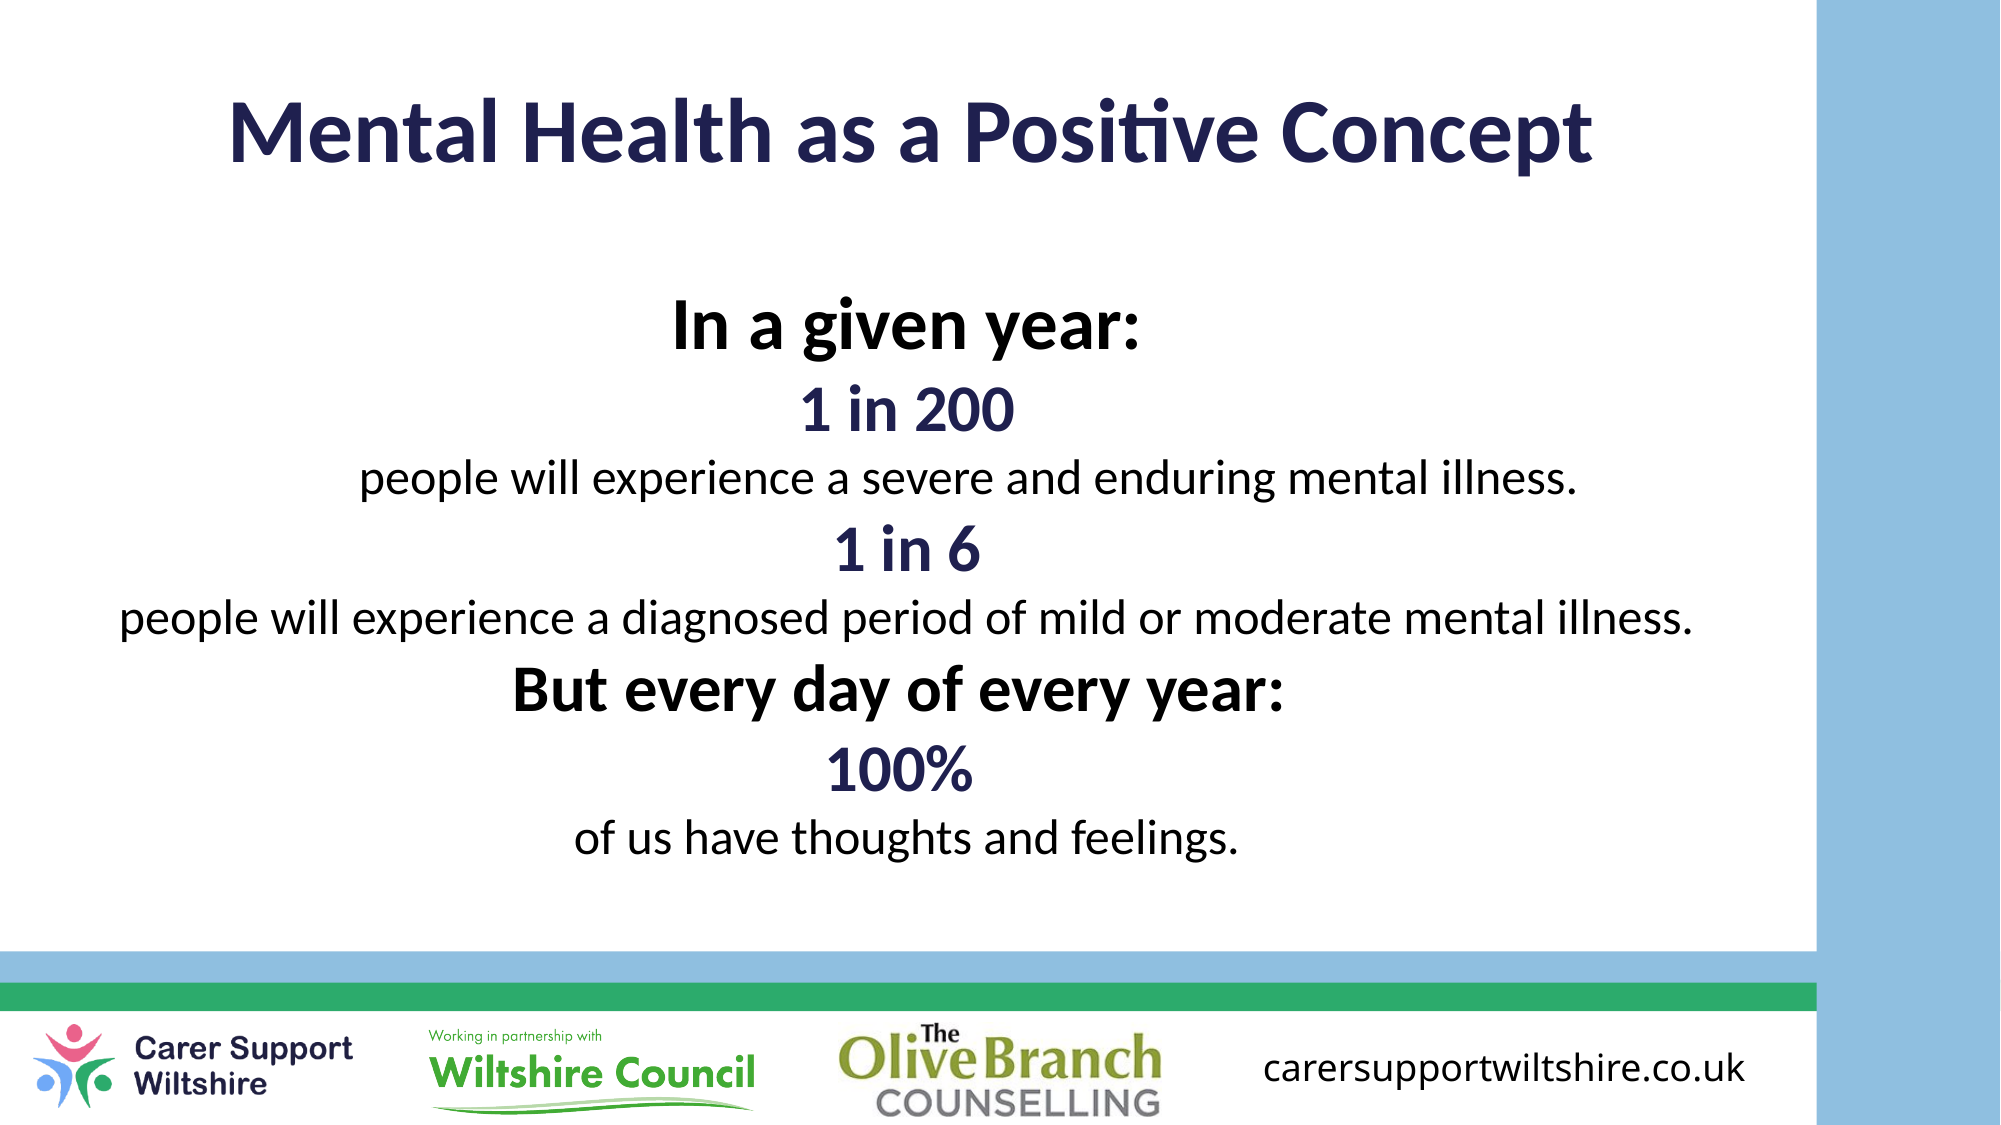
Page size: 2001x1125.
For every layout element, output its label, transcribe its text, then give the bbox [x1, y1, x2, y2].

picture [33, 1024, 353, 1108]
picture [412, 1019, 771, 1119]
text_box Mental Health as a Positive Concept [17, 63, 1806, 189]
picture [838, 1021, 1162, 1119]
text_box In a given year: 1 in 200 people will experience a severe and enduring mental illness. 1 in 6 people will experience a diagnosed period of mild or moderate mental illness. But every day of every year: 100% of us have thoughts and feelings. [8, 267, 1806, 872]
